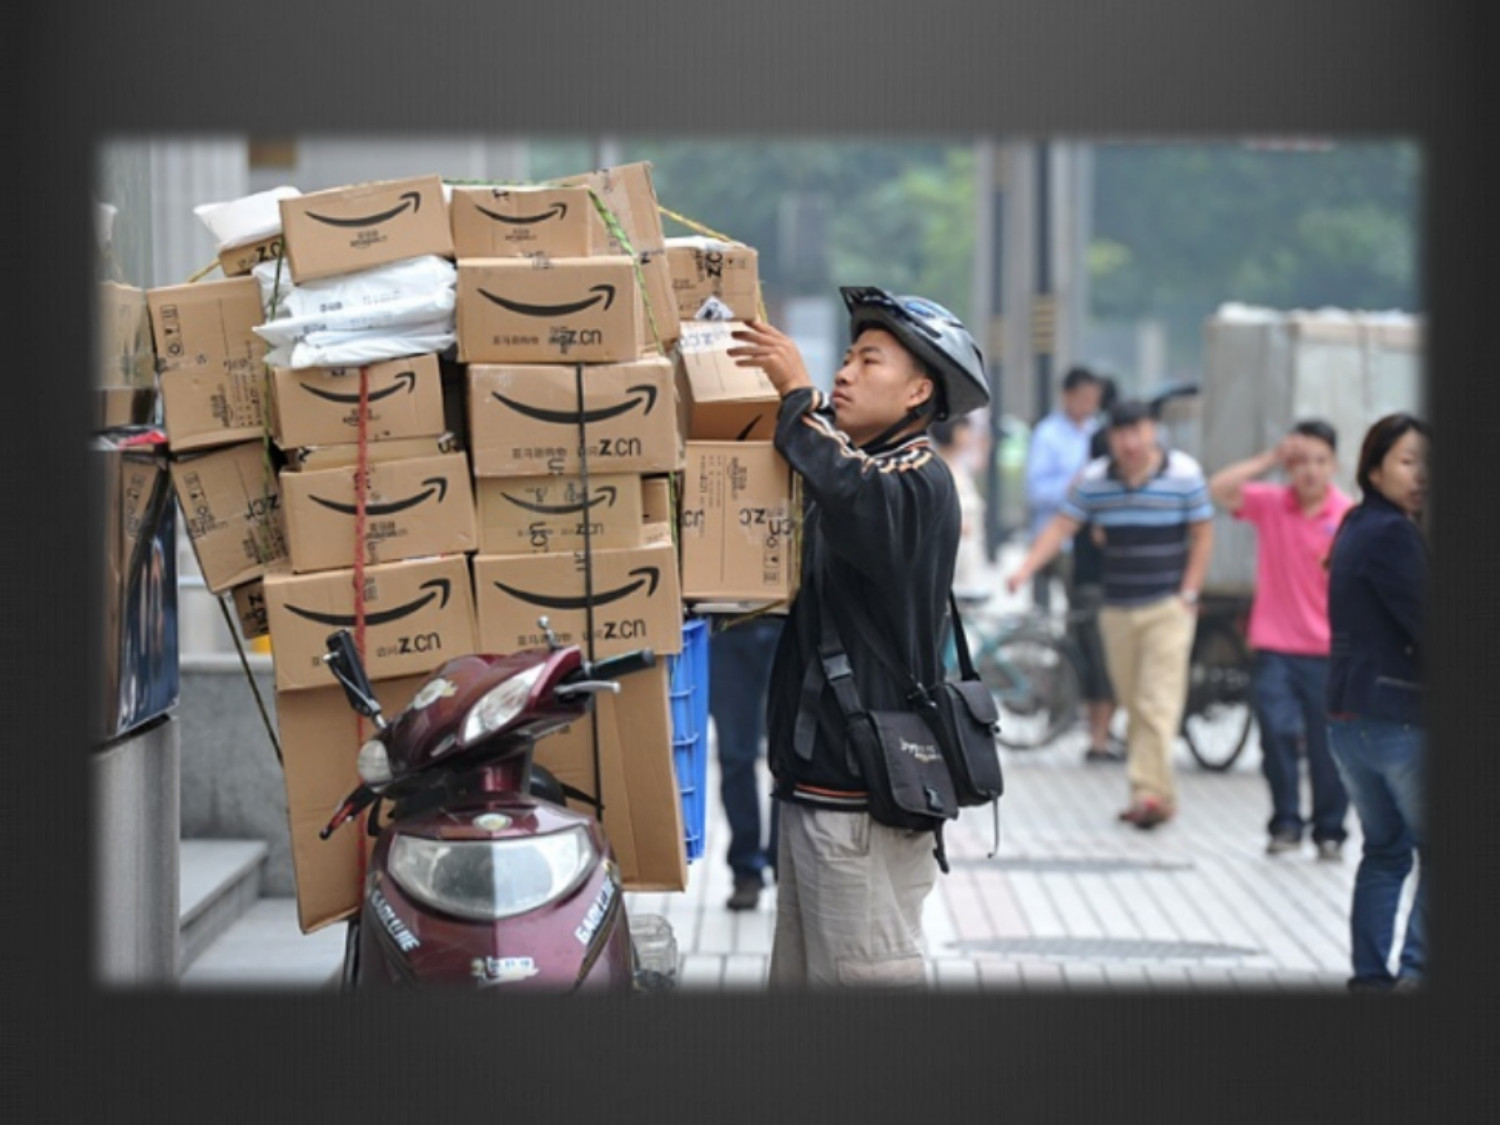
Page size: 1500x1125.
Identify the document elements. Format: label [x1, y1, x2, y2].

picture [84, 124, 1436, 999]
